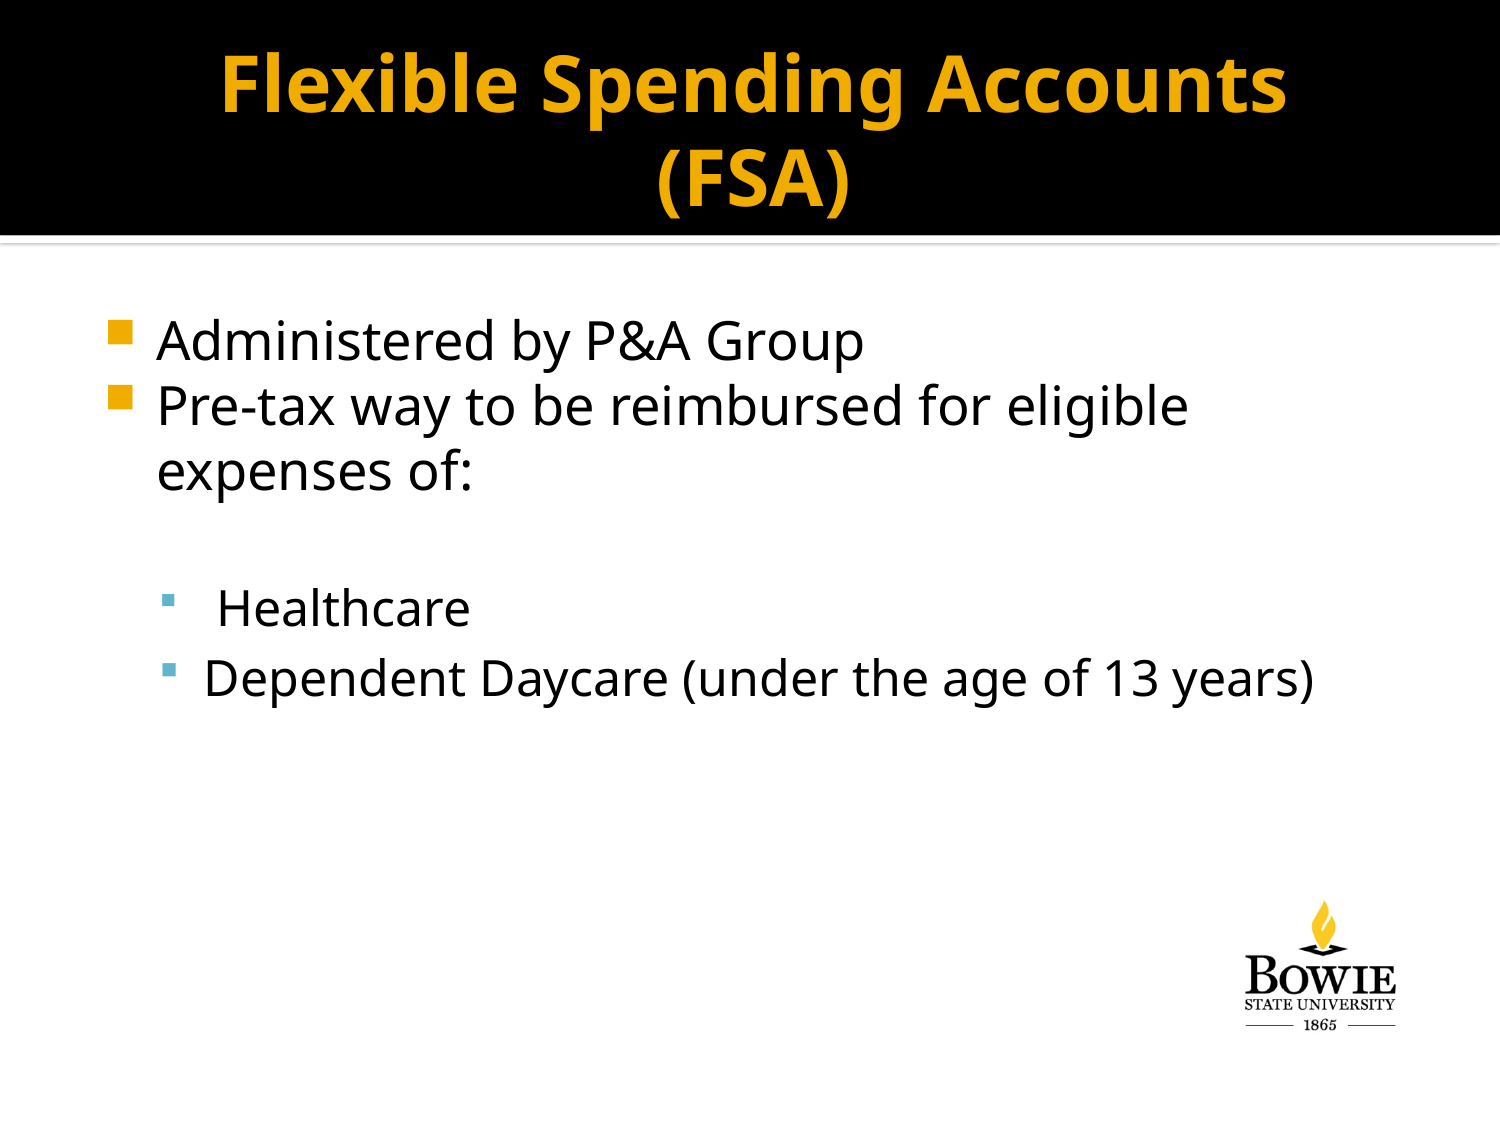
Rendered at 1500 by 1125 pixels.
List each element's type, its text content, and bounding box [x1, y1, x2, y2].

title Flexible Spending Accounts (FSA) [114, 24, 1386, 231]
picture [1222, 876, 1419, 1054]
list Administered by P&A Group Pre-tax way to be reimbursed for eligible expenses of: Healthcare Dependent Daycare (under the age of 13 years) [75, 291, 1425, 1050]
